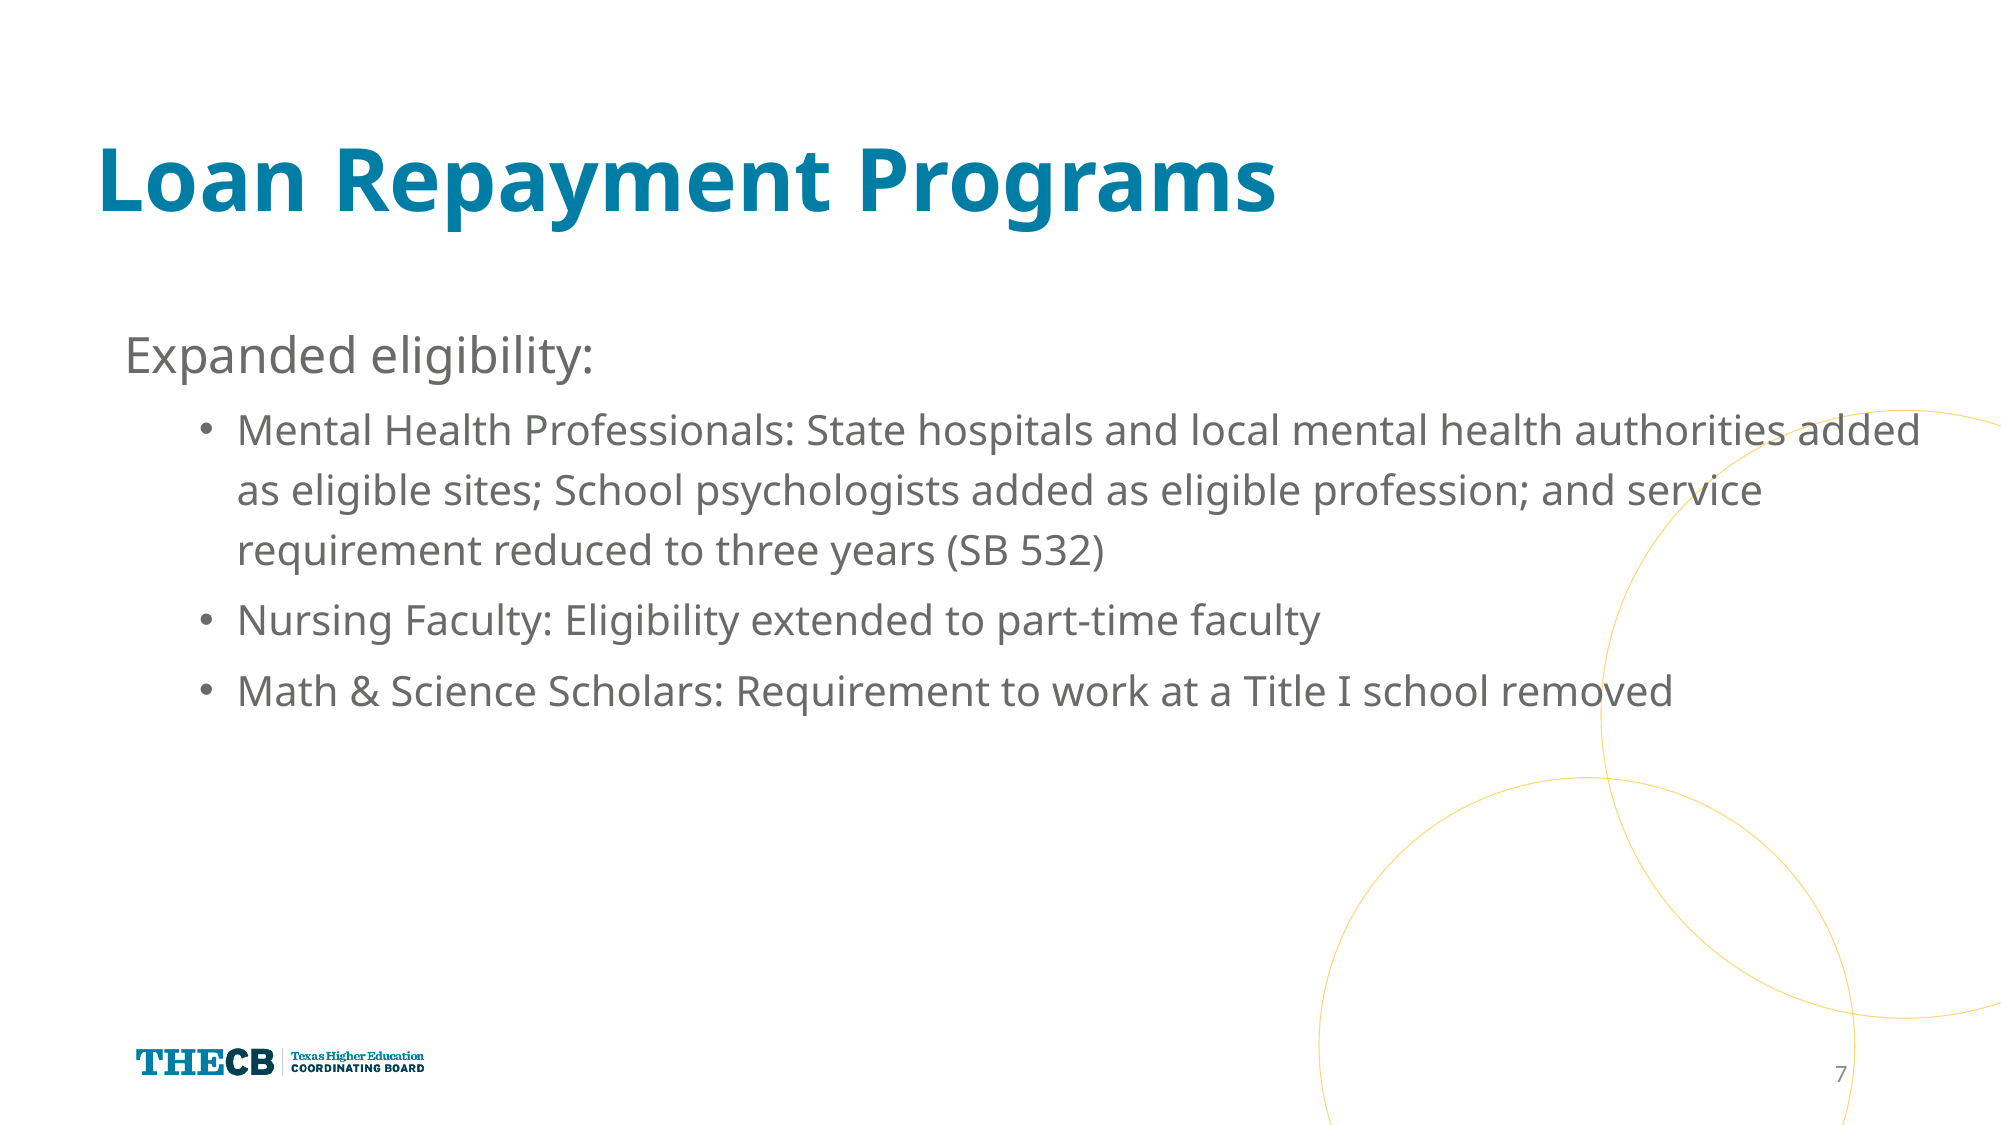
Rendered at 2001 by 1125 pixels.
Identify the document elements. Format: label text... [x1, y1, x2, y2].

picture [111, 1024, 449, 1103]
title Loan Repayment Programs [95, 71, 1933, 281]
list Expanded eligibility: Mental Health Professionals: State hospitals and local mental health authorities added as eligible sites; School psychologists added as eligible profession; and service requirement reduced to three years (SB 532) Nursing Faculty: Eligibility extended to part-time faculty Math & Science Scholars: Requirement to work at a Title I school removed [109, 303, 1946, 1024]
slide_number 7 [1412, 1042, 1863, 1103]
